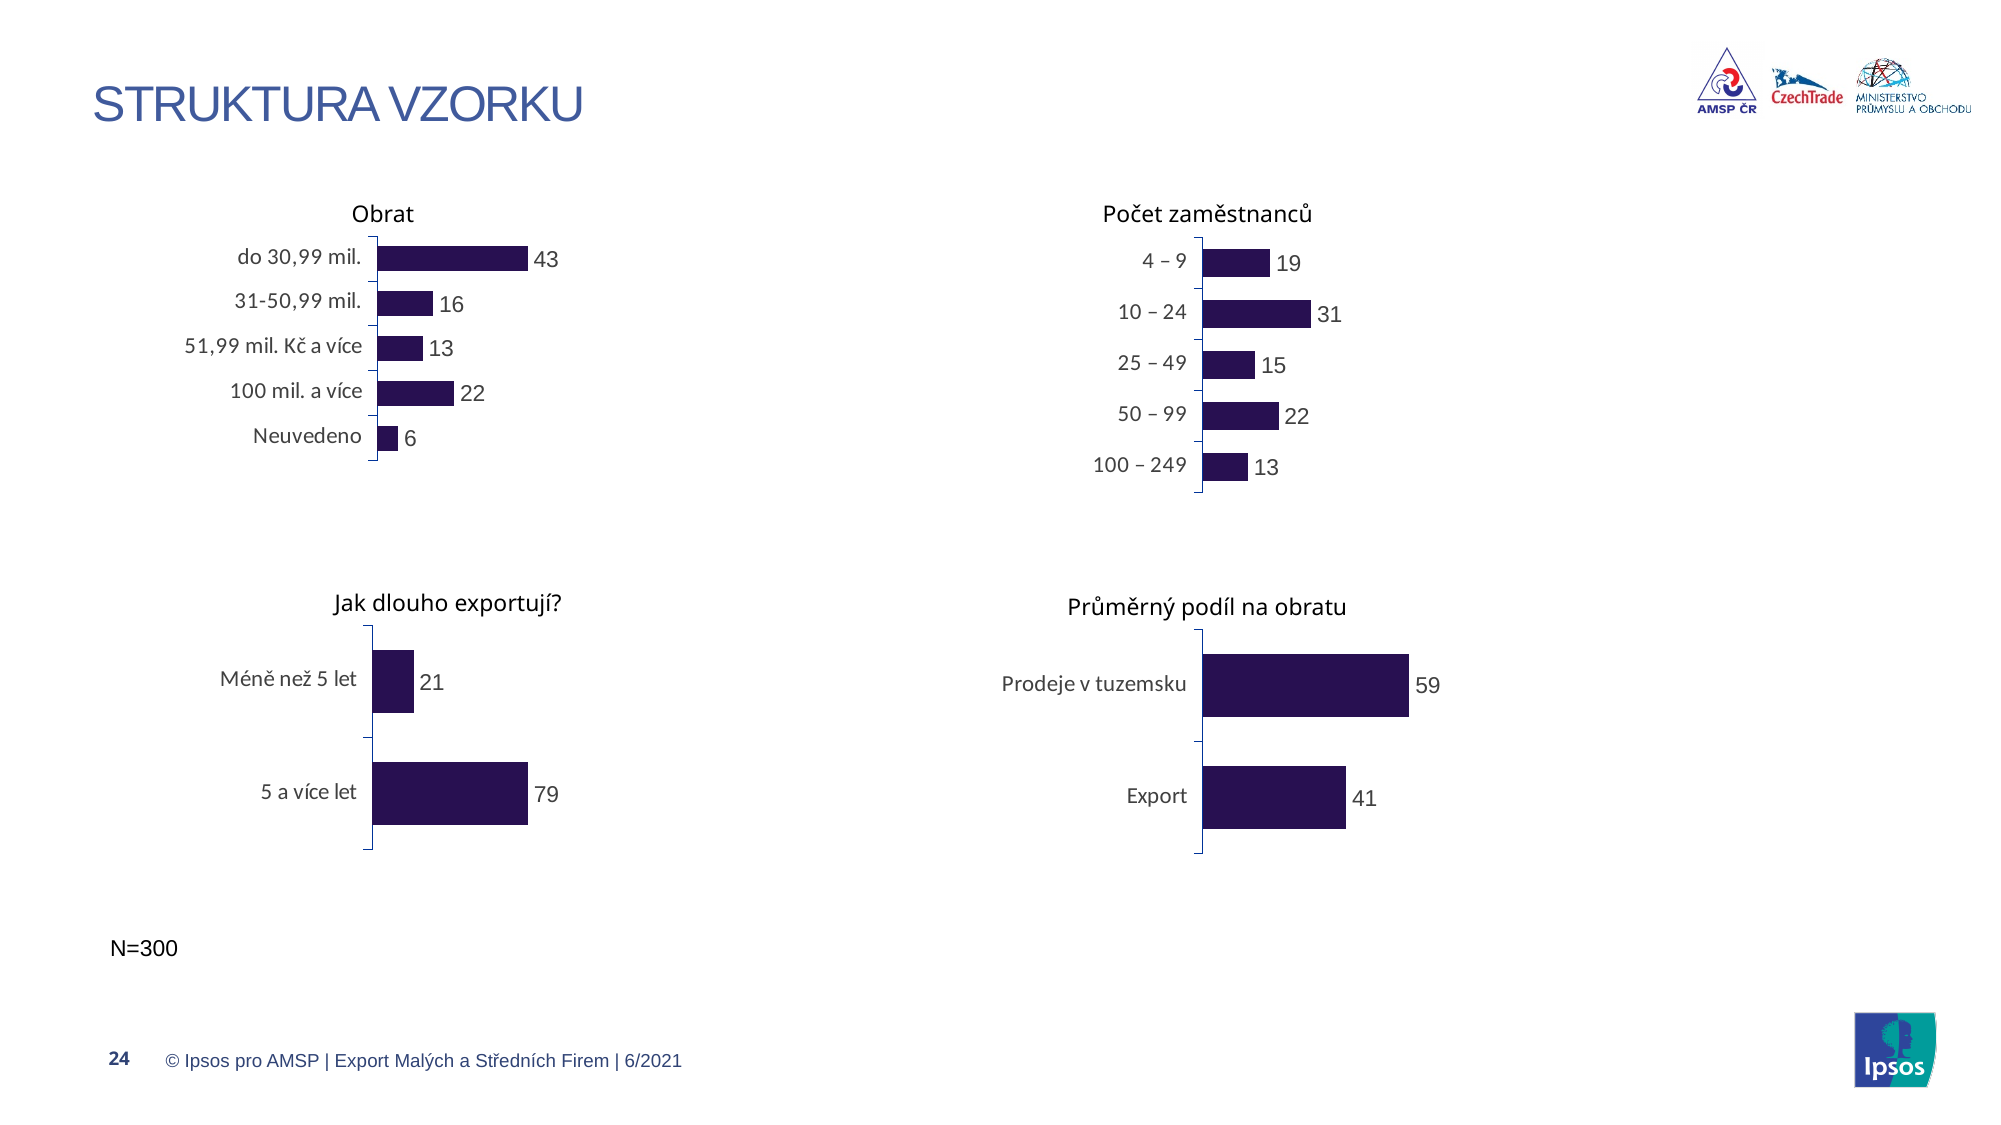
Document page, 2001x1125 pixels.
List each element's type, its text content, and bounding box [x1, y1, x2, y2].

slide_number 24 [94, 1029, 154, 1090]
title Struktura vzorku [66, 70, 1934, 141]
picture [1846, 1006, 1937, 1088]
chart [874, 226, 1554, 517]
text_box Počet zaměstnanců [1003, 198, 1413, 226]
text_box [1691, 41, 1971, 119]
chart [49, 226, 728, 482]
chart [874, 620, 1554, 875]
chart [115, 616, 647, 871]
footer © Ipsos pro AMSP | Export Malých a Středních Firem | 6/2021 [165, 1029, 1676, 1090]
text_box Průměrný podíl na obratu [1003, 591, 1413, 620]
text_box N=300 [95, 926, 194, 969]
text_box Obrat [178, 198, 588, 226]
text_box Jak dlouho exportují? [243, 587, 653, 617]
